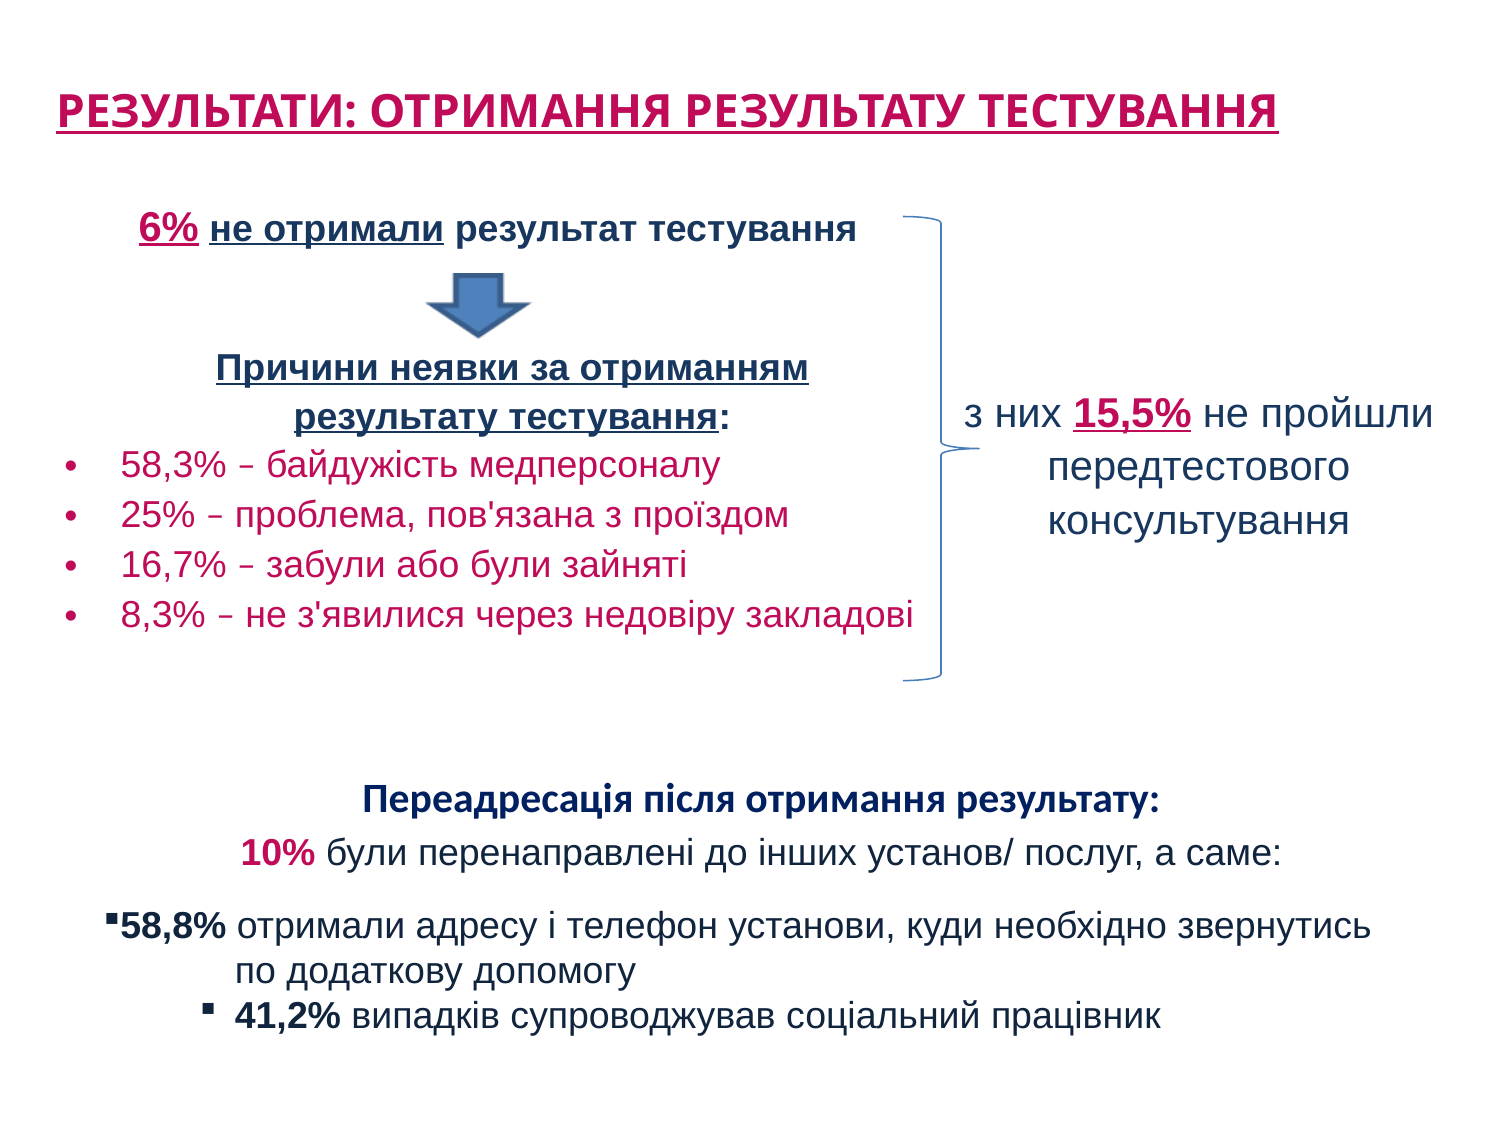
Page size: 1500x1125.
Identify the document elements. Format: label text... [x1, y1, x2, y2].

text_box [902, 215, 980, 682]
table_header з них 15,5% не пройшли передтестового консультування [927, 196, 1471, 729]
text_box Переадресація після отримання результату: 10% були перенаправлені до інших установ/ послуг, а саме: 58,8% отримали адресу і телефон установи, куди необхідно звернутись по додаткову допомогу 41,2% випадків супроводжував соціальний працівник [88, 763, 1436, 1043]
table_header 6% не отримали результат тестування Причини неявки за отриманням результату тестування: 58,3% – байдужість медперсоналу 25% – проблема, пов'язана з проїздом 16,7% – забули або були зайняті 8,3% – не з'явилися через недовіру закладові [53, 196, 927, 729]
picture [424, 273, 532, 340]
title РЕЗУЛЬТАТИ: ОТРИМАННЯ РЕЗУЛЬТАТУ ТЕСТУВАННЯ [41, 45, 1500, 173]
